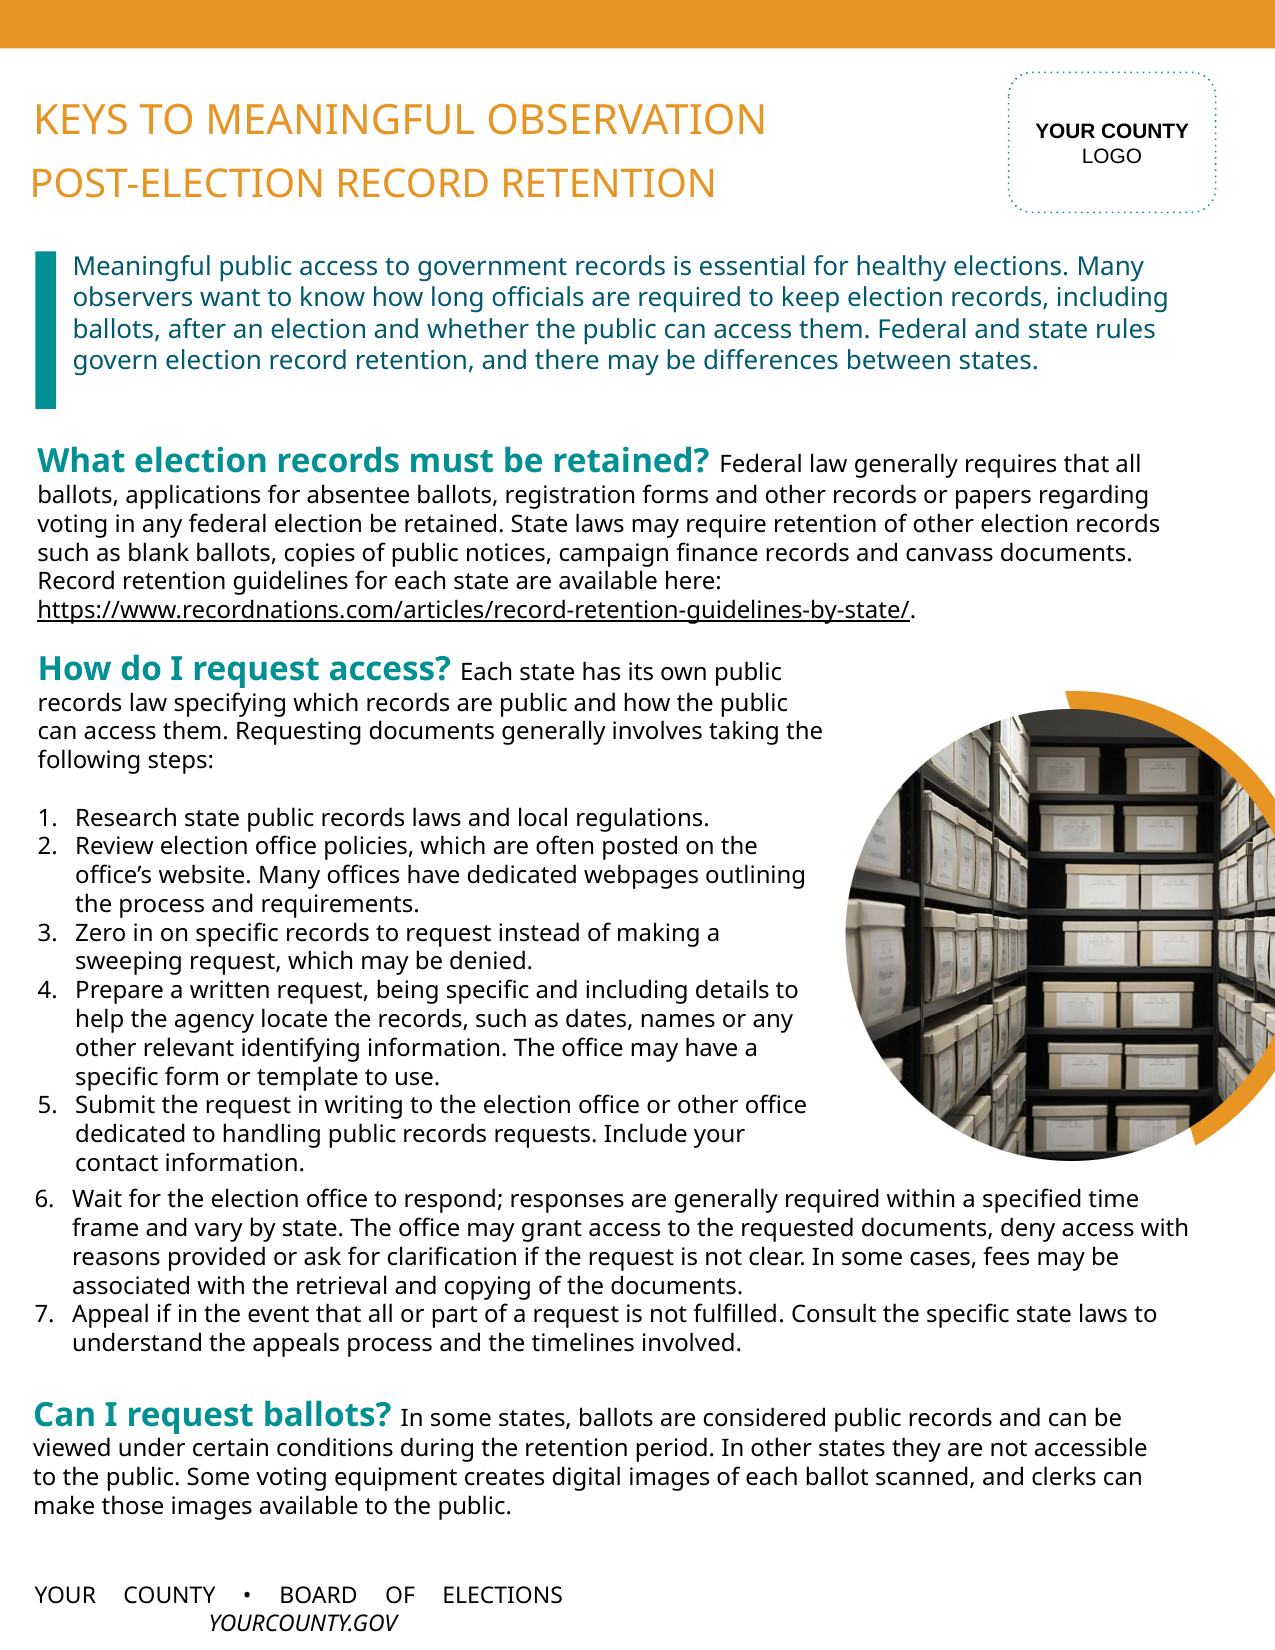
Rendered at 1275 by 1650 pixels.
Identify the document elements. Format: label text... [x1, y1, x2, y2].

text_box YOUR COUNTY • BOARD OF ELECTIONS YOURCOUNTY.GOV [19, 1565, 1208, 1650]
picture [841, 687, 1275, 1165]
text_box What election records must be retained? Federal law generally requires that all ballots, applications for absentee ballots, registration forms and other records or papers regarding voting in any federal election be retained. State laws may require retention of other election records such as blank ballots, copies of public notices, campaign finance records and canvass documents. Record retention guidelines for each state are available here: https://www.recordnations.com/articles/record-retention-guidelines-by-state/. [22, 424, 1216, 656]
text_box POST-ELECTION RECORD RETENTION [14, 142, 890, 213]
text_box YOUR COUNTY LOGO [1008, 72, 1216, 213]
text_box Can I request ballots? In some states, ballots are considered public records and can be viewed under certain conditions during the retention period. In other states they are not accessible to the public. Some voting equipment creates digital images of each ballot scanned, and clerks can make those images available to the public. [18, 1385, 1190, 1527]
text_box [0, 0, 1275, 49]
text_box KEYS TO MEANINGFUL OBSERVATION [18, 78, 942, 156]
text_box [35, 251, 57, 409]
text_box How do I request access? Each state has its own public records law specifying which records are public and how the public can access them. Requesting documents generally involves taking the following steps: Research state public records laws and local regulations. Review election office policies, which are often posted on the office’s website. Many offices have dedicated webpages outlining the process and requirements. Zero in on specific records to request instead of making a sweeping request, which may be denied. Prepare a written request, being specific and including details to help the agency locate the records, such as dates, names or any other relevant identifying information. The office may have a specific form or template to use. Submit the request in writing to the election office or other office dedicated to handling public records requests. Include your contact information. [22, 632, 845, 1168]
text_box Wait for the election office to respond; responses are generally required within a specified time frame and vary by state. The office may grant access to the requested documents, deny access with reasons provided or ask for clarification if the request is not clear. In some cases, fees may be associated with the retrieval and copying of the documents. Appeal if in the event that all or part of a request is not fulfilled. Consult the specific state laws to understand the appeals process and the timelines involved. [19, 1168, 1216, 1381]
text_box Meaningful public access to government records is essential for healthy elections. Many observers want to know how long officials are required to keep election records, including ballots, after an election and whether the public can access them. Federal and state rules govern election record retention, and there may be differences between states. [57, 234, 1192, 410]
